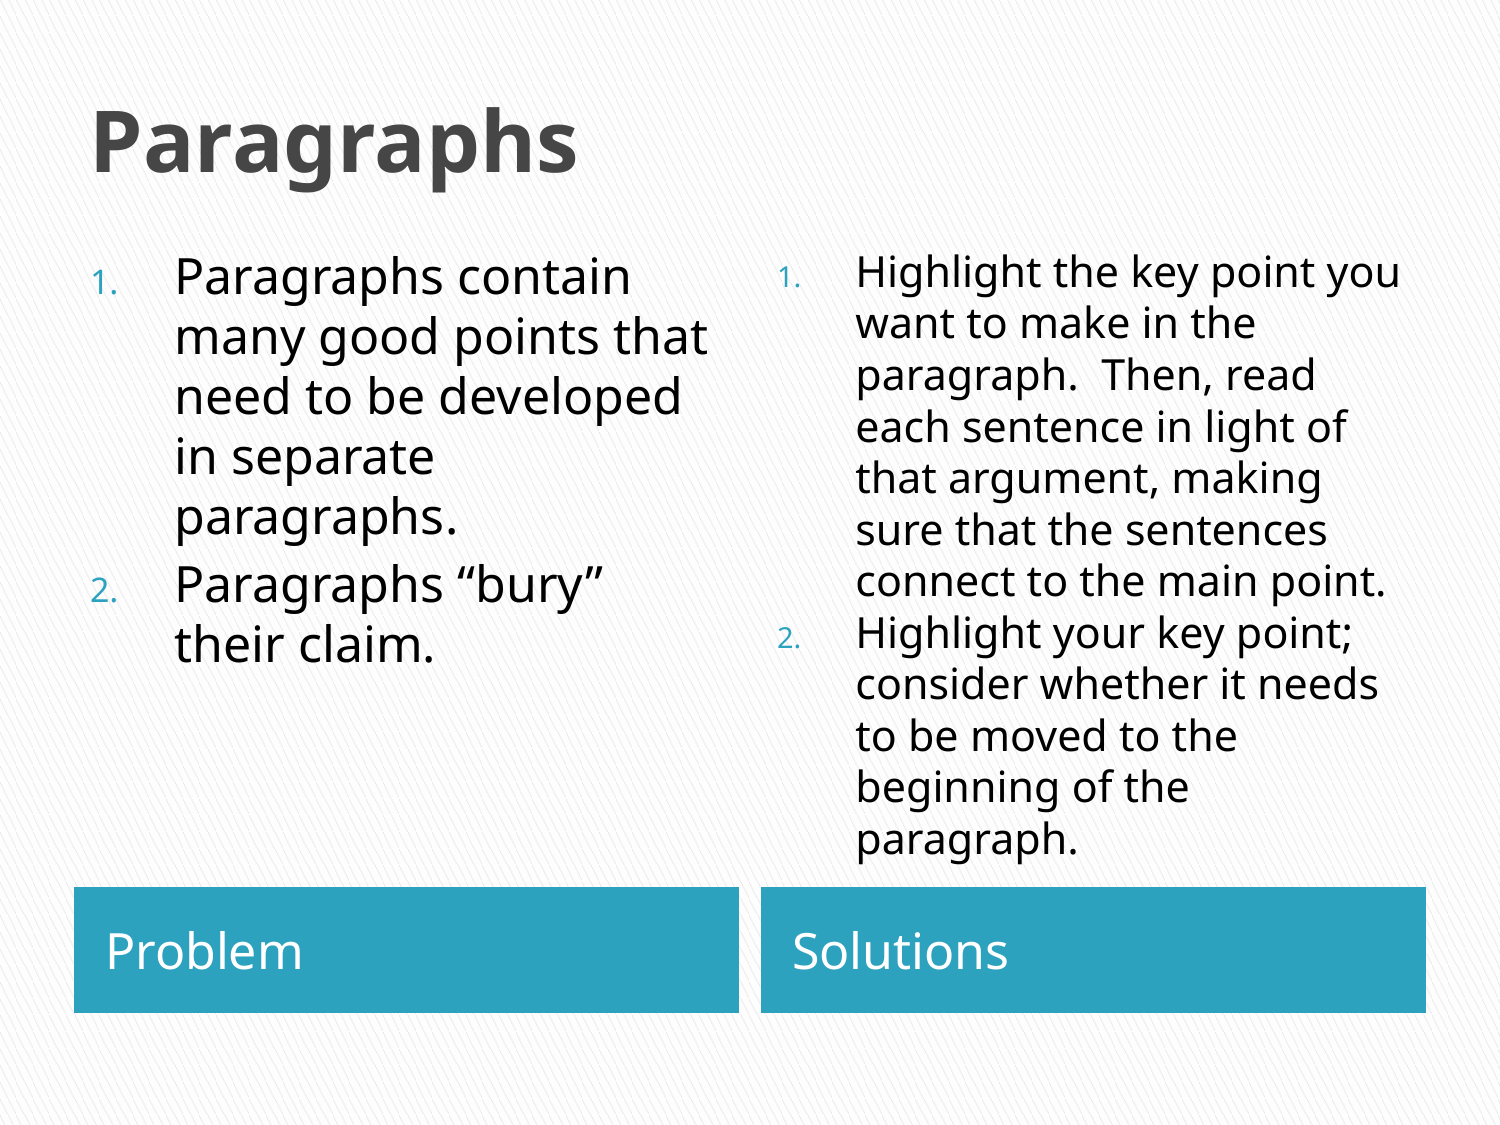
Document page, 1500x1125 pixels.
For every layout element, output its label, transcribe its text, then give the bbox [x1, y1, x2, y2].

list Highlight the key point you want to make in the paragraph. Then, read each sentence in light of that argument, making sure that the sentences connect to the main point. Highlight your key point; consider whether it needs to be moved to the beginning of the paragraph. [761, 236, 1426, 884]
title Paragraphs [75, 44, 1425, 233]
list Paragraphs contain many good points that need to be developed in separate paragraphs. Paragraphs “bury” their claim. [74, 236, 738, 884]
list Problem [74, 887, 739, 1013]
list Solutions [761, 887, 1426, 1013]
